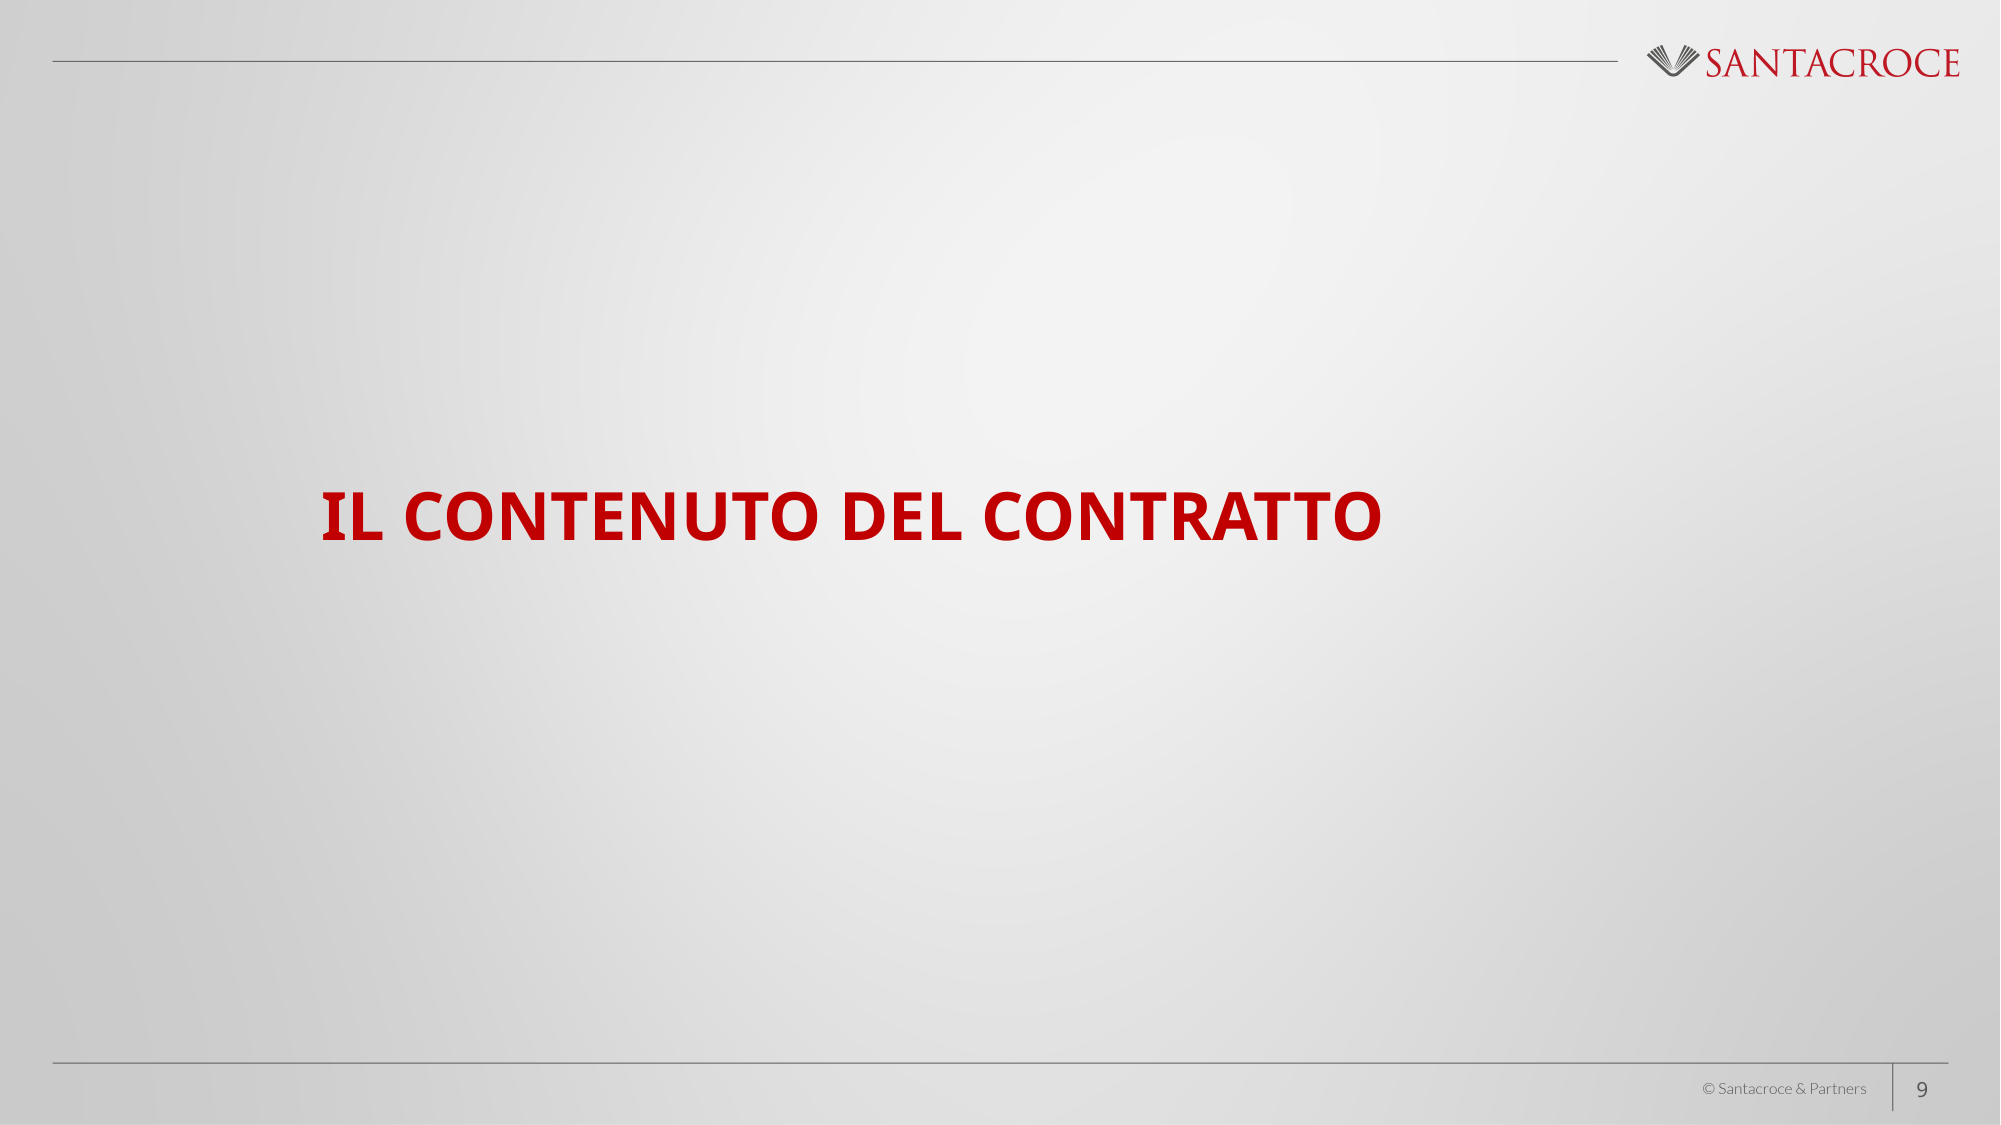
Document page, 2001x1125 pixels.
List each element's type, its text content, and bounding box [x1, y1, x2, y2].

picture [0, 0, 2001, 1125]
text_box Il contenuto del contratto [306, 466, 1401, 562]
